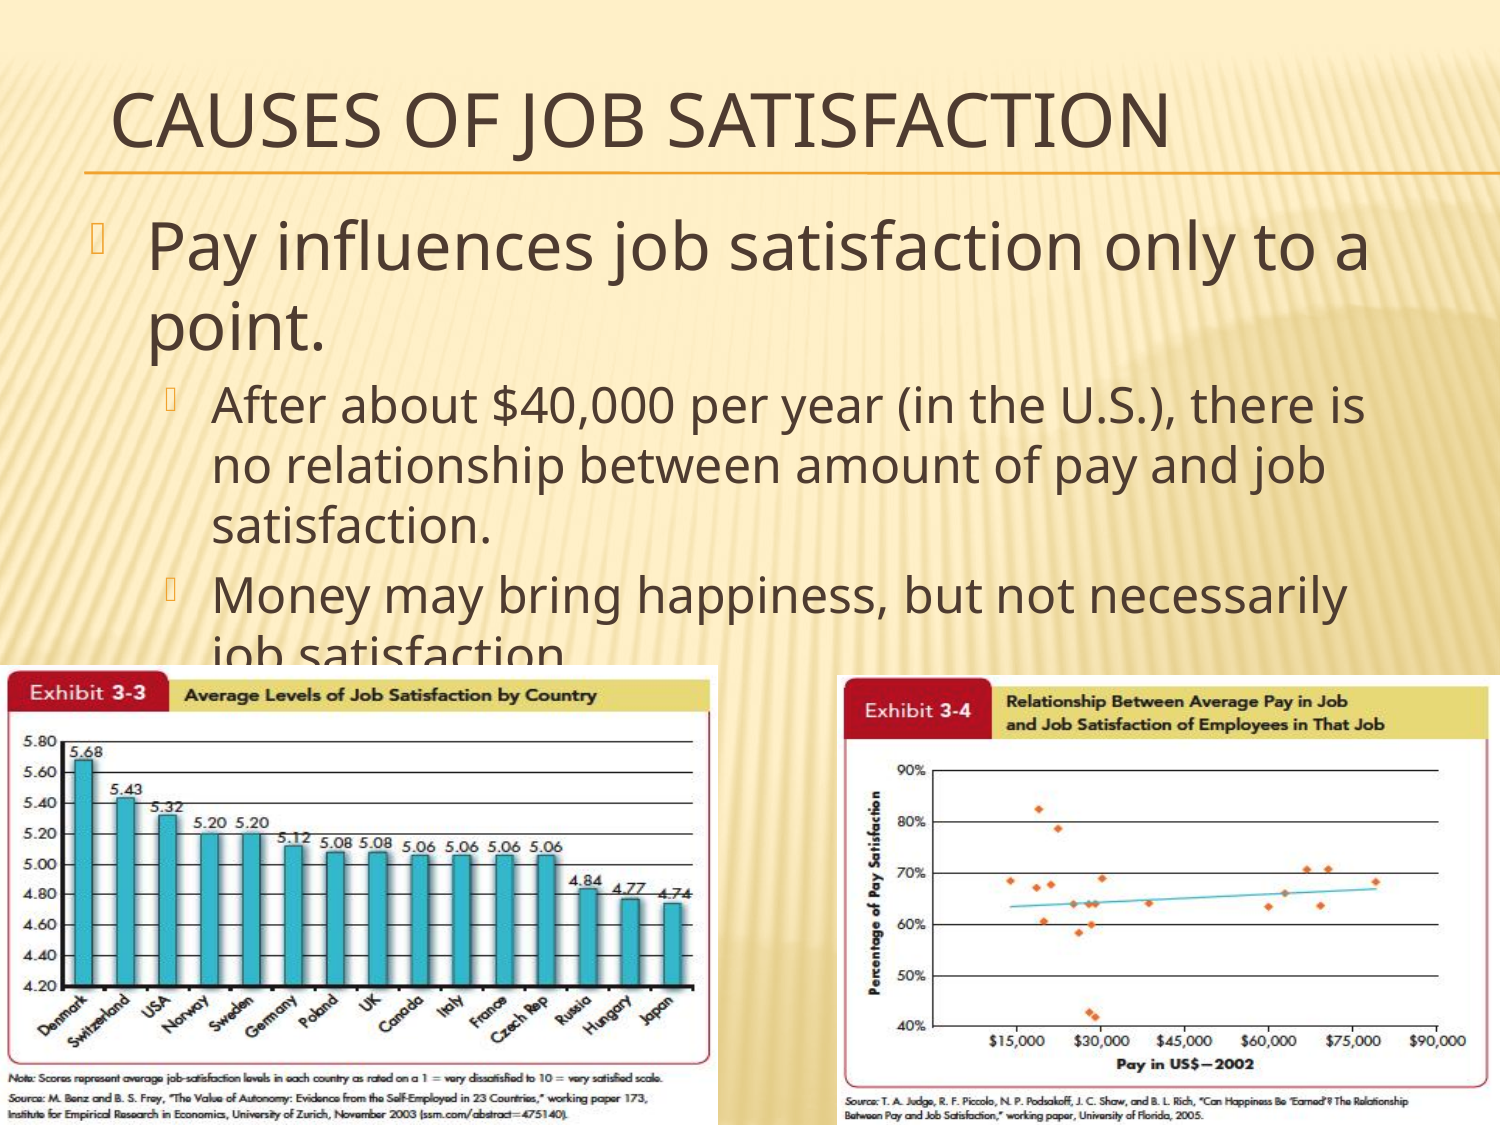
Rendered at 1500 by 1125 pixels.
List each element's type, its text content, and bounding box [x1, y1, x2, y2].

picture [0, 665, 718, 1125]
list Pay influences job satisfaction only to a point. After about $40,000 per year (in the U.S.), there is no relationship between amount of pay and job satisfaction. Money may bring happiness, but not necessarily job satisfaction. [75, 196, 1425, 847]
picture [836, 675, 1500, 1125]
title Causes of Job Satisfaction [75, 0, 1425, 196]
